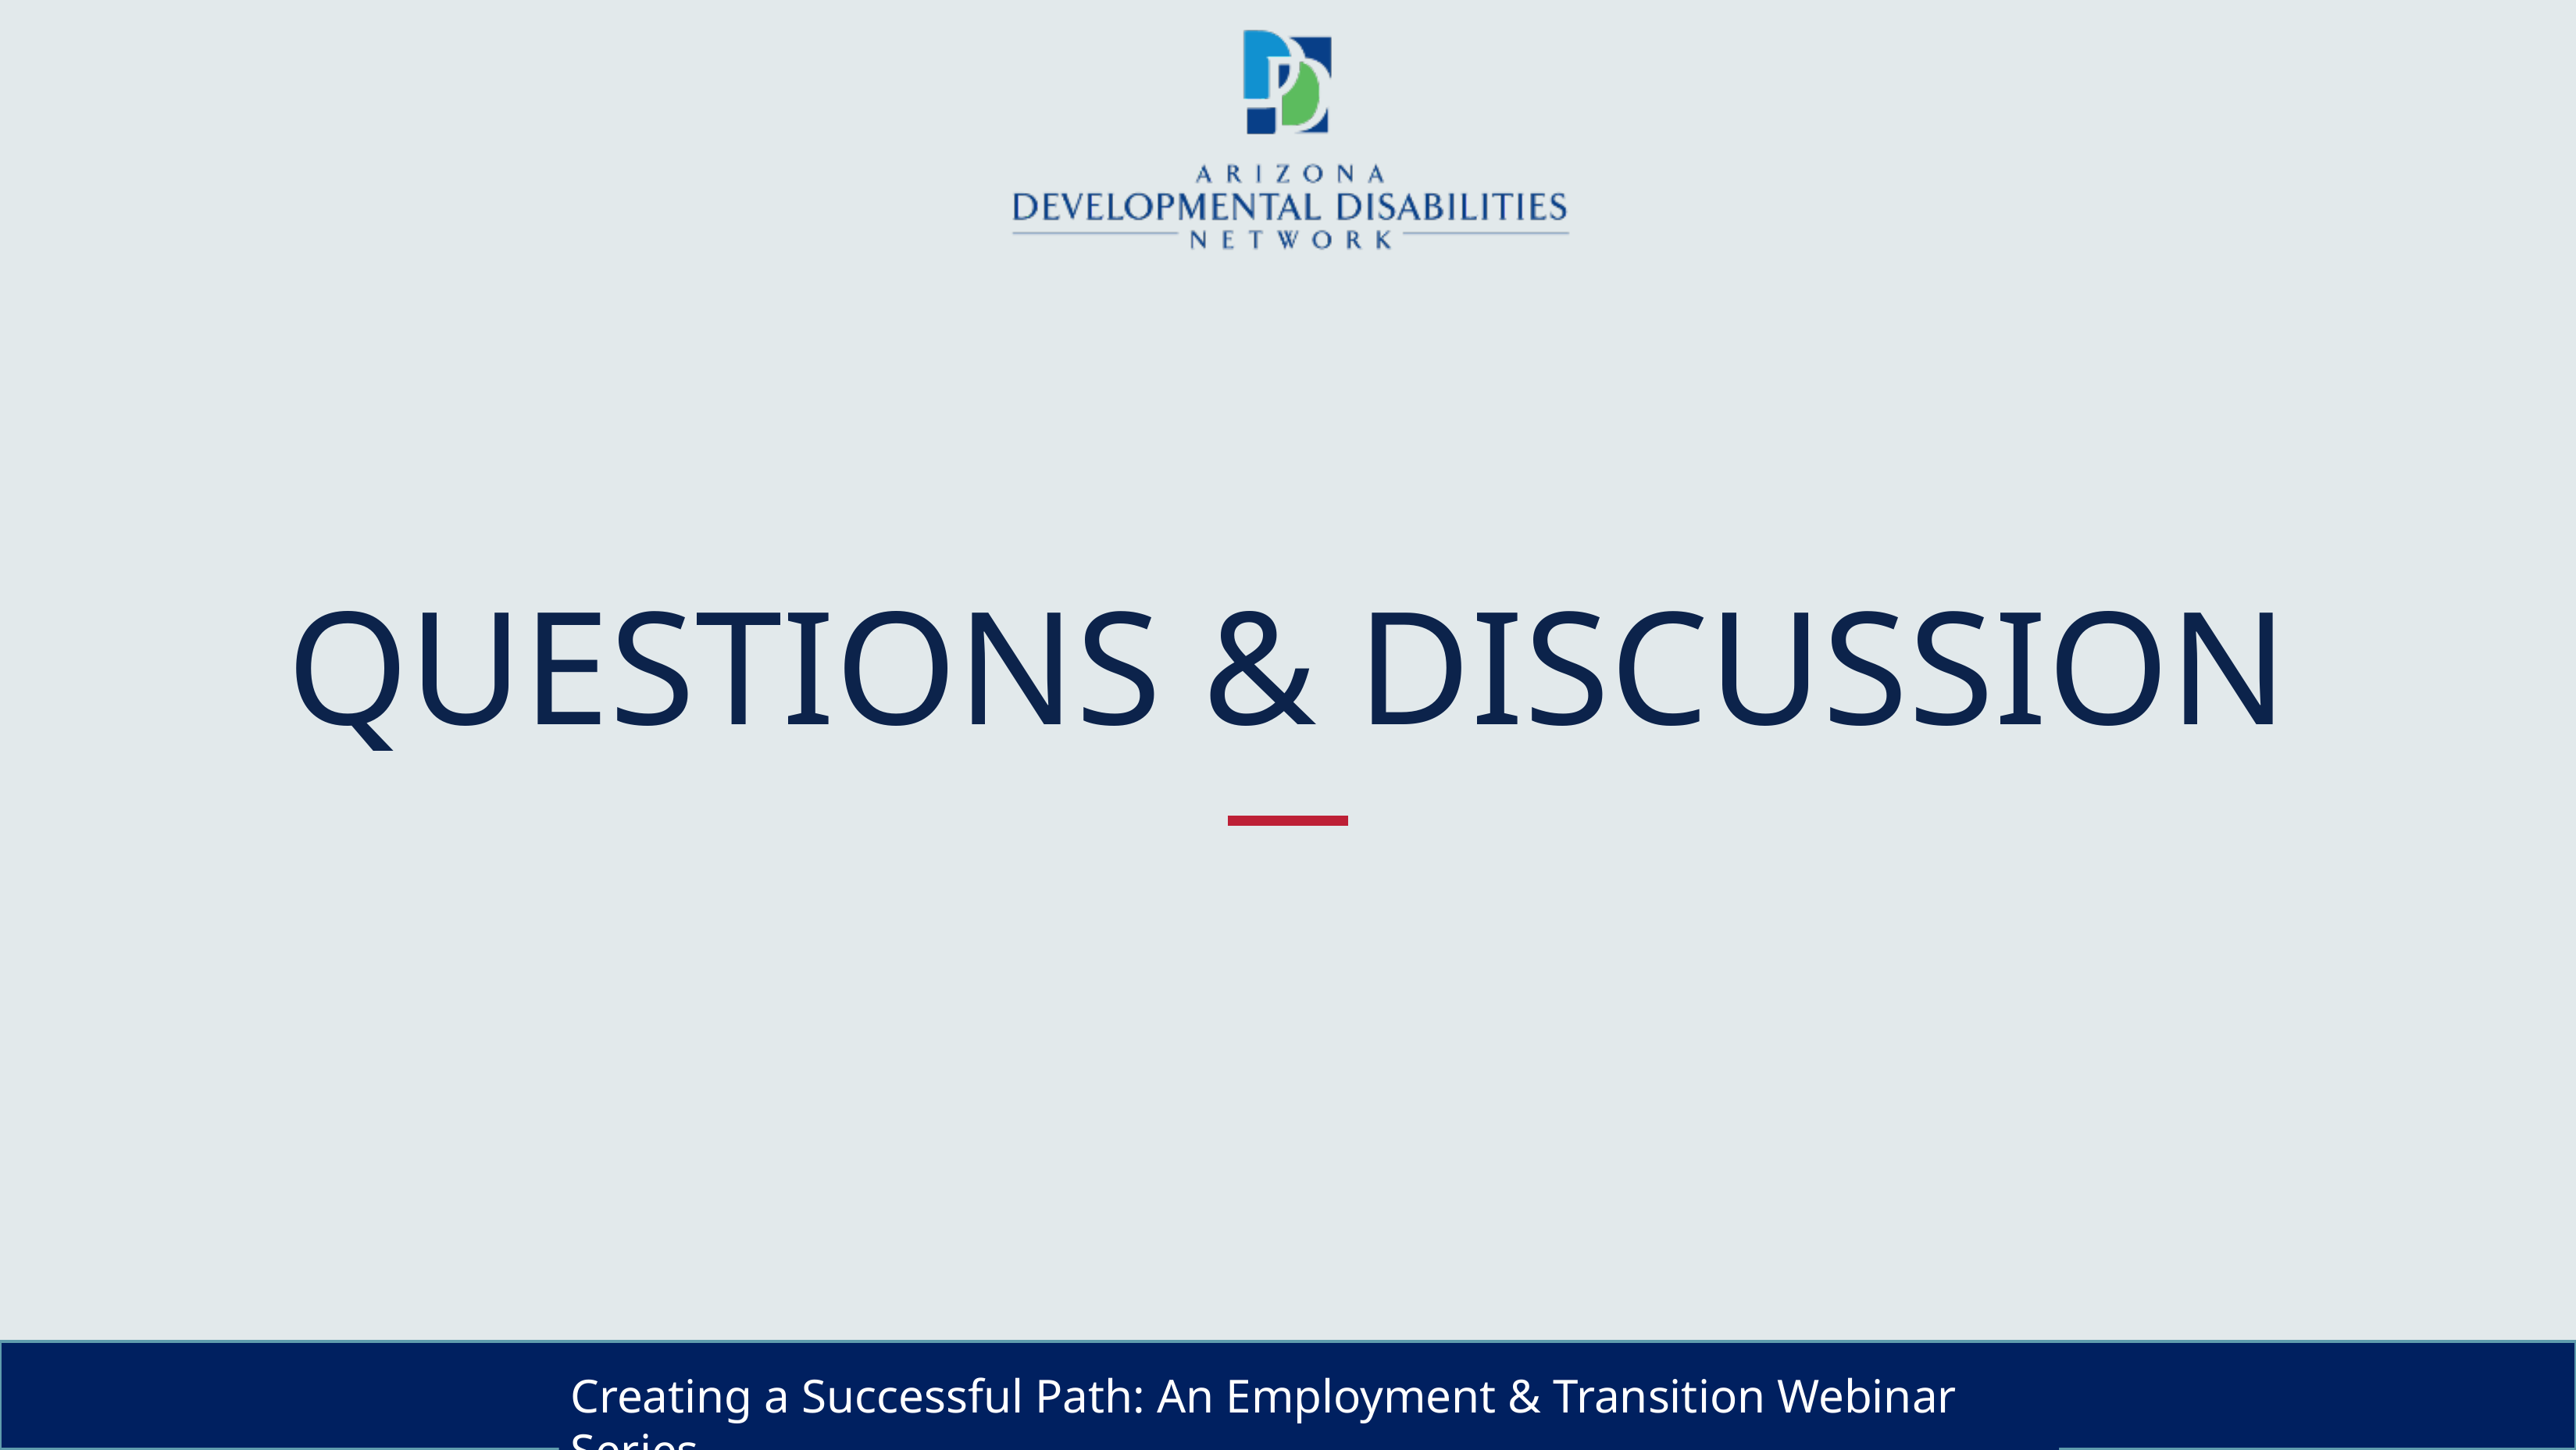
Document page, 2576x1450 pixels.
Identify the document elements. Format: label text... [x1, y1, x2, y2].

picture [982, 0, 1594, 262]
title QUESTIONS & DISCUSSION [177, 556, 2399, 766]
